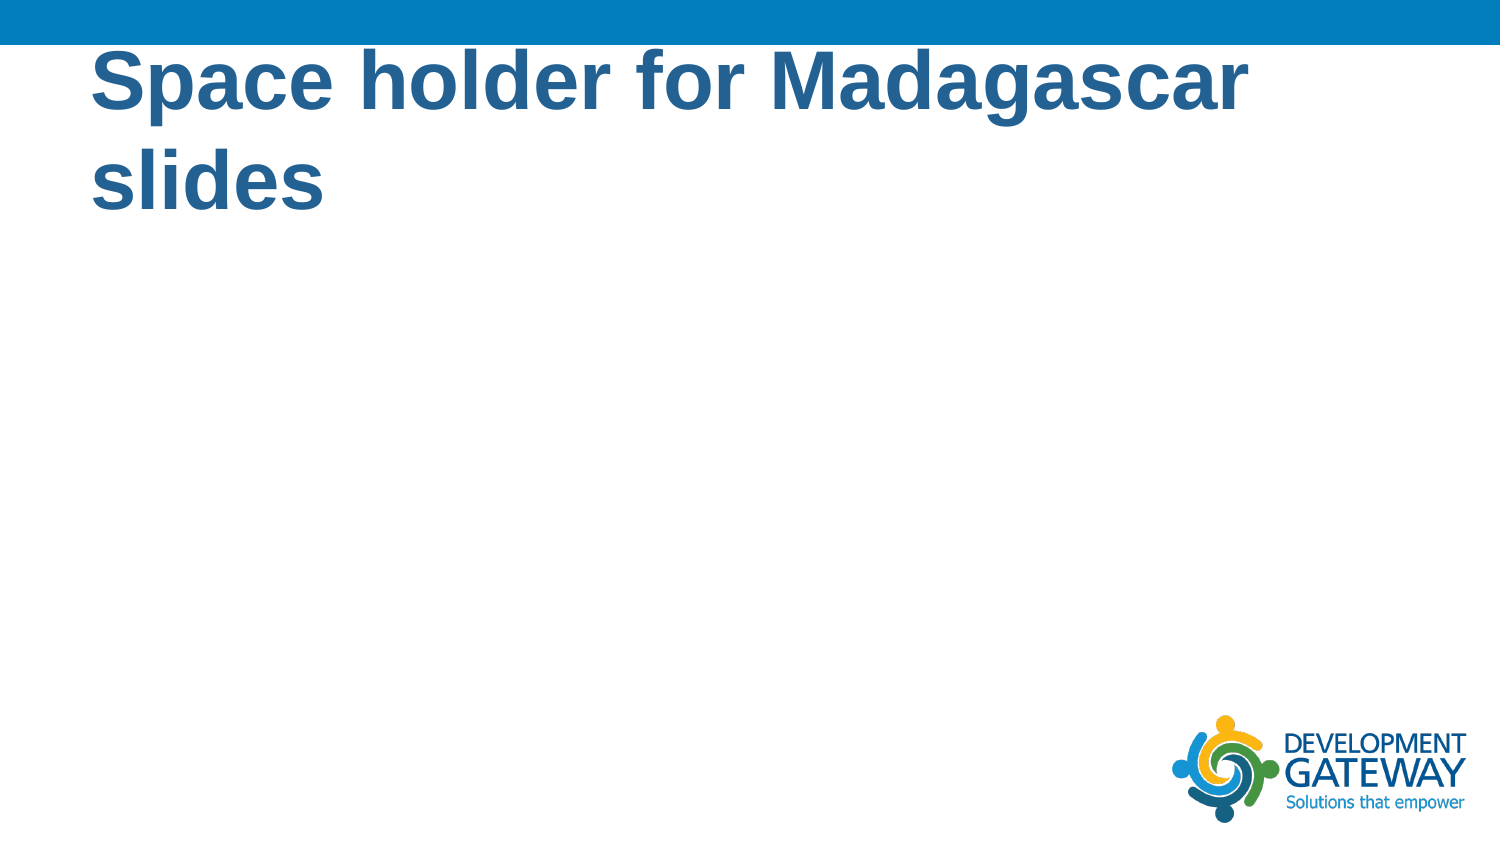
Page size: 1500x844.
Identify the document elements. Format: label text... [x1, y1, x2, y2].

title Space holder for Madagascar slides [75, 65, 1425, 188]
picture [1148, 684, 1500, 844]
